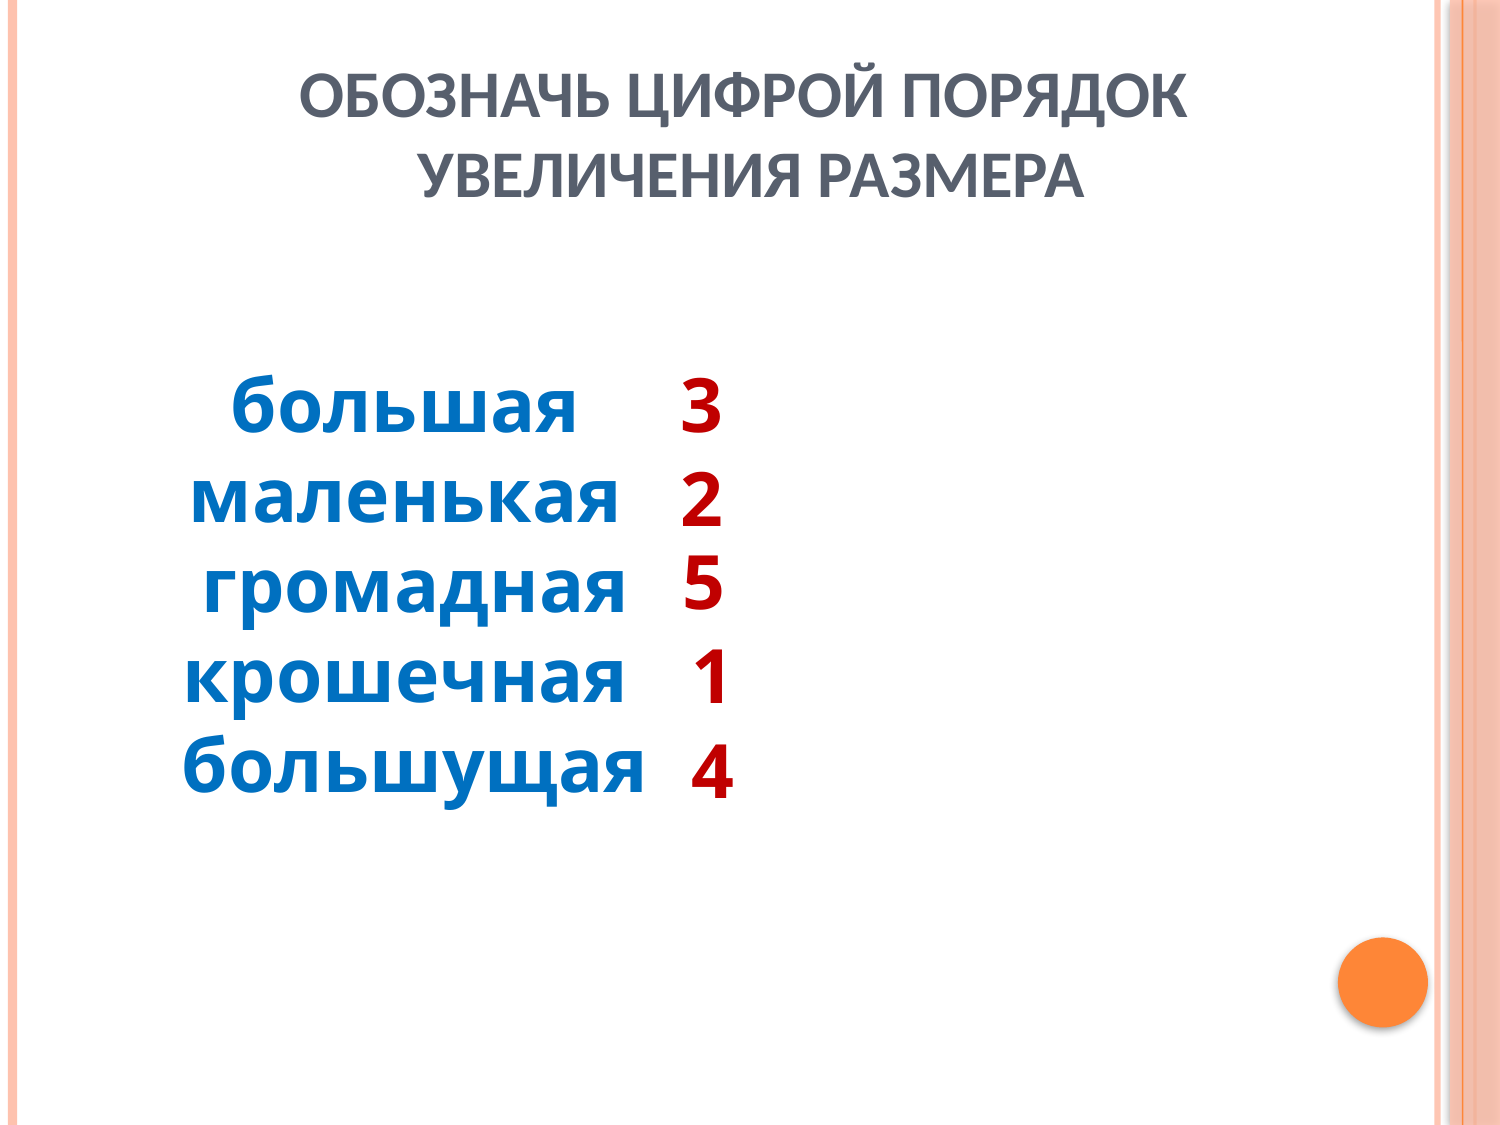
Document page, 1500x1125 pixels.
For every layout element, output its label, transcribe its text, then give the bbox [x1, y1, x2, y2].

title Обозначь цифрой порядок увеличения размера [76, 30, 1427, 219]
text_box 2 [665, 455, 739, 550]
text_box 5 [667, 527, 736, 632]
text_box 1 [676, 621, 750, 715]
text_box 3 [665, 349, 739, 455]
text_box 4 [676, 715, 750, 821]
text_box большая маленькая громадная крошечная большущая [159, 349, 672, 815]
